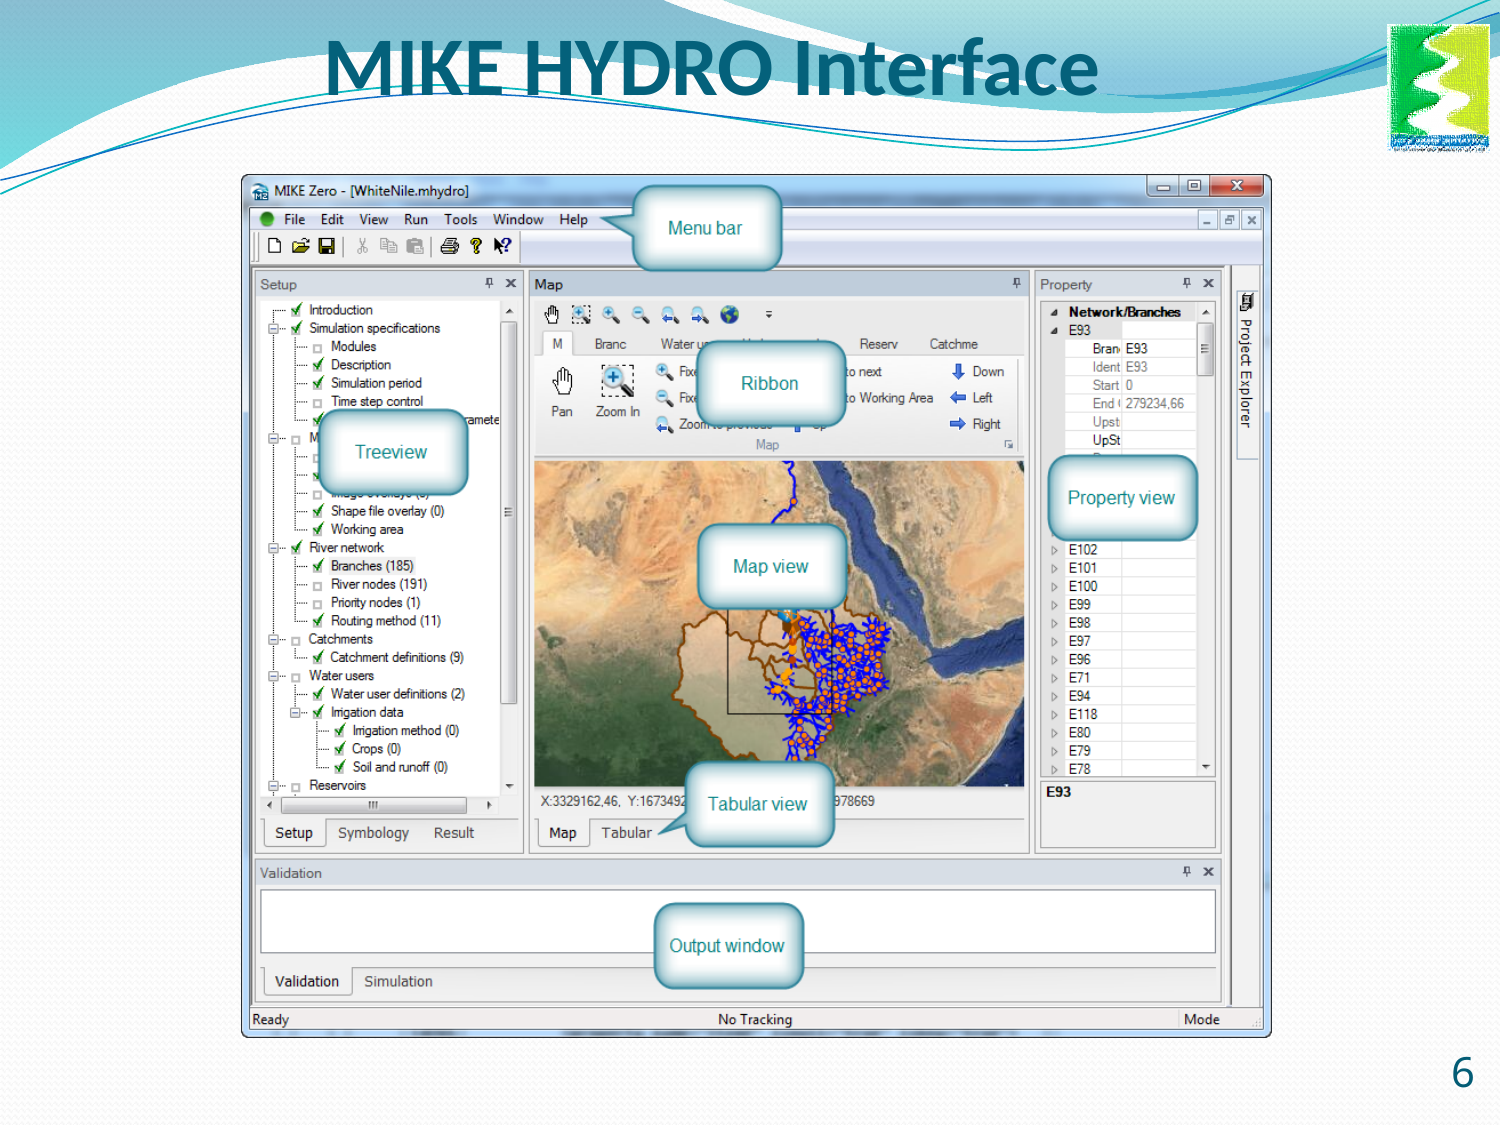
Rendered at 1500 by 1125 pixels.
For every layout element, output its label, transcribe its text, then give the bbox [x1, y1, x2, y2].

picture [1388, 24, 1490, 153]
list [240, 174, 1272, 1038]
title MIKE HYDRO Interface [37, 12, 1388, 163]
slide_number 6 [1350, 1042, 1475, 1103]
